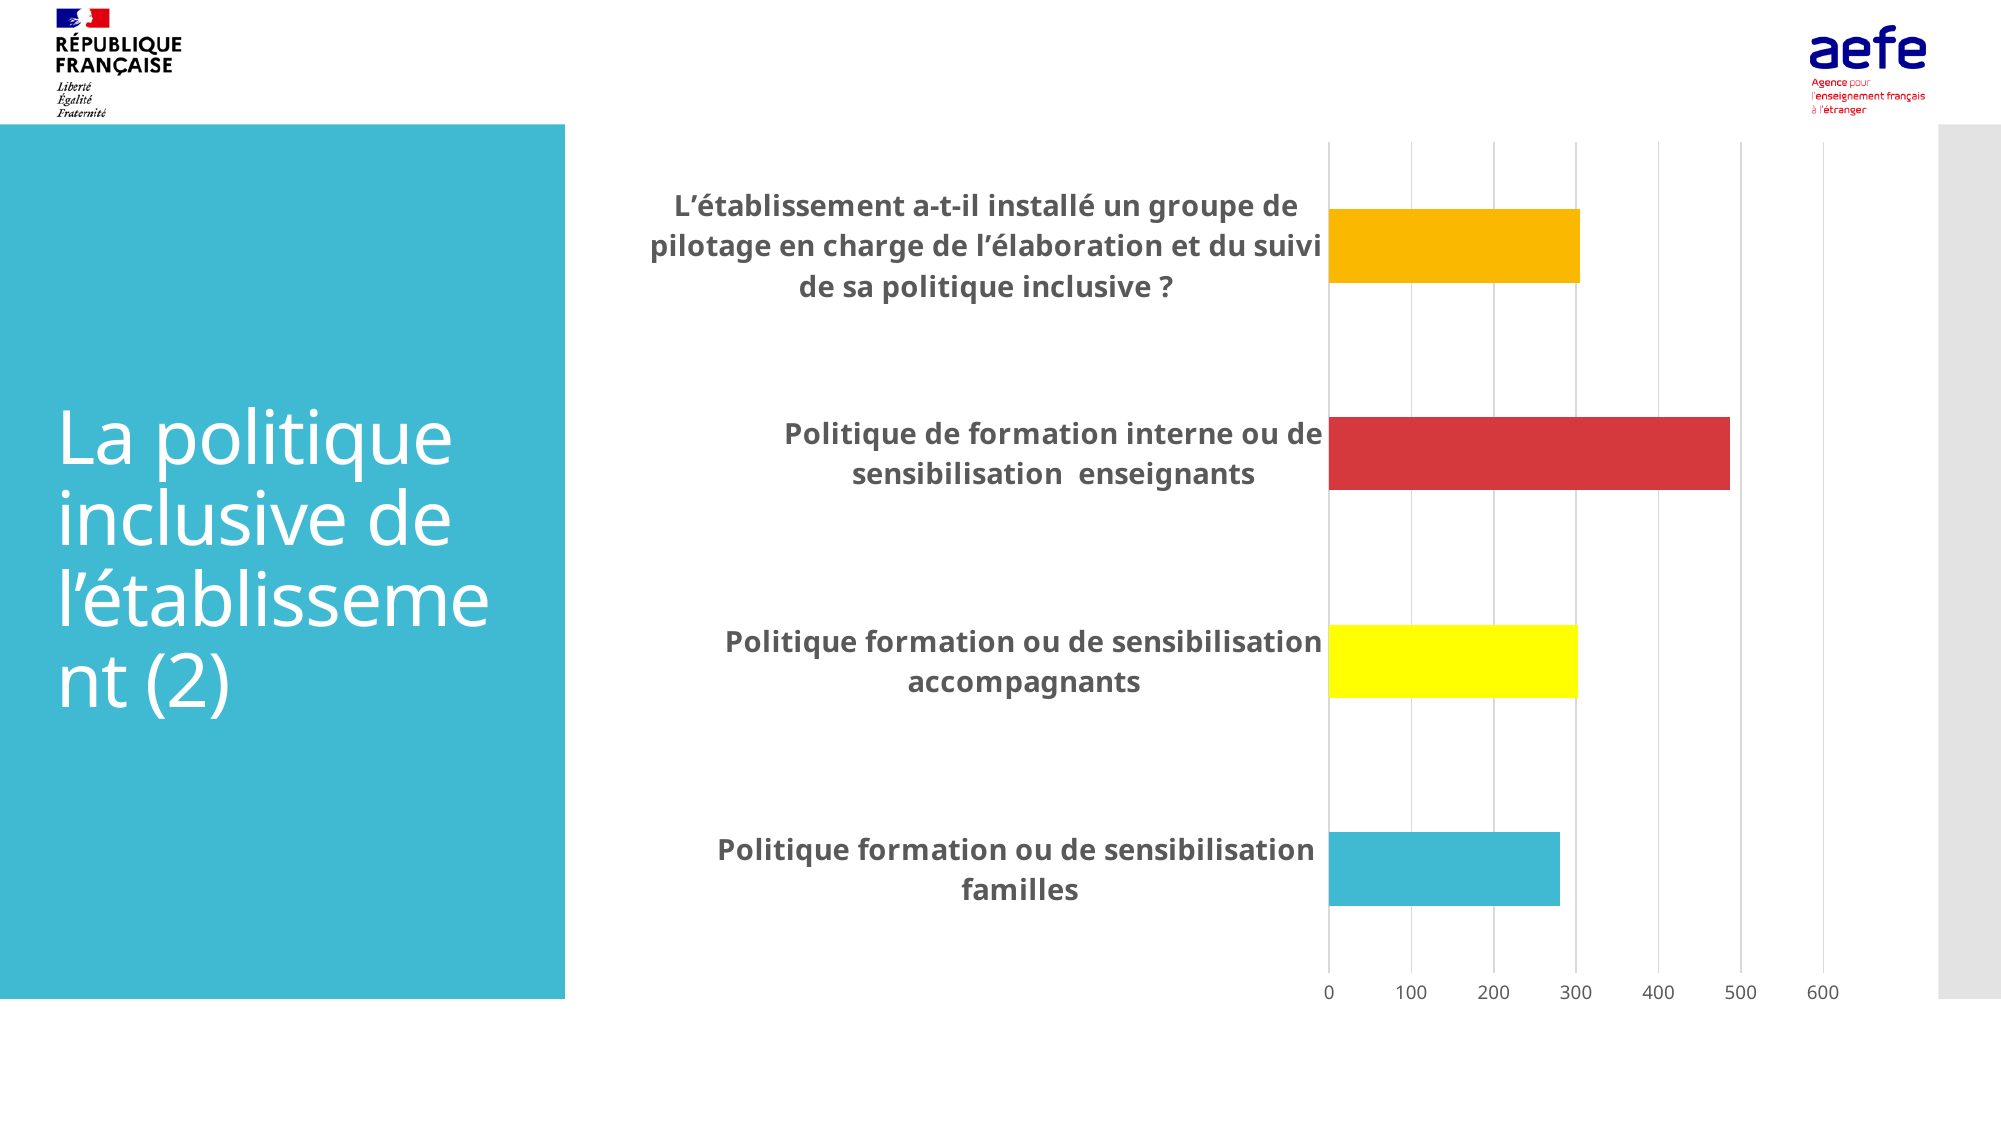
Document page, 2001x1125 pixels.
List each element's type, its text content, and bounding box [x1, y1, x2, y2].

picture [41, 0, 192, 125]
picture [1795, 14, 1939, 121]
title La politique inclusive de l’établissement (2) [41, 184, 525, 940]
chart [624, 123, 1865, 1024]
